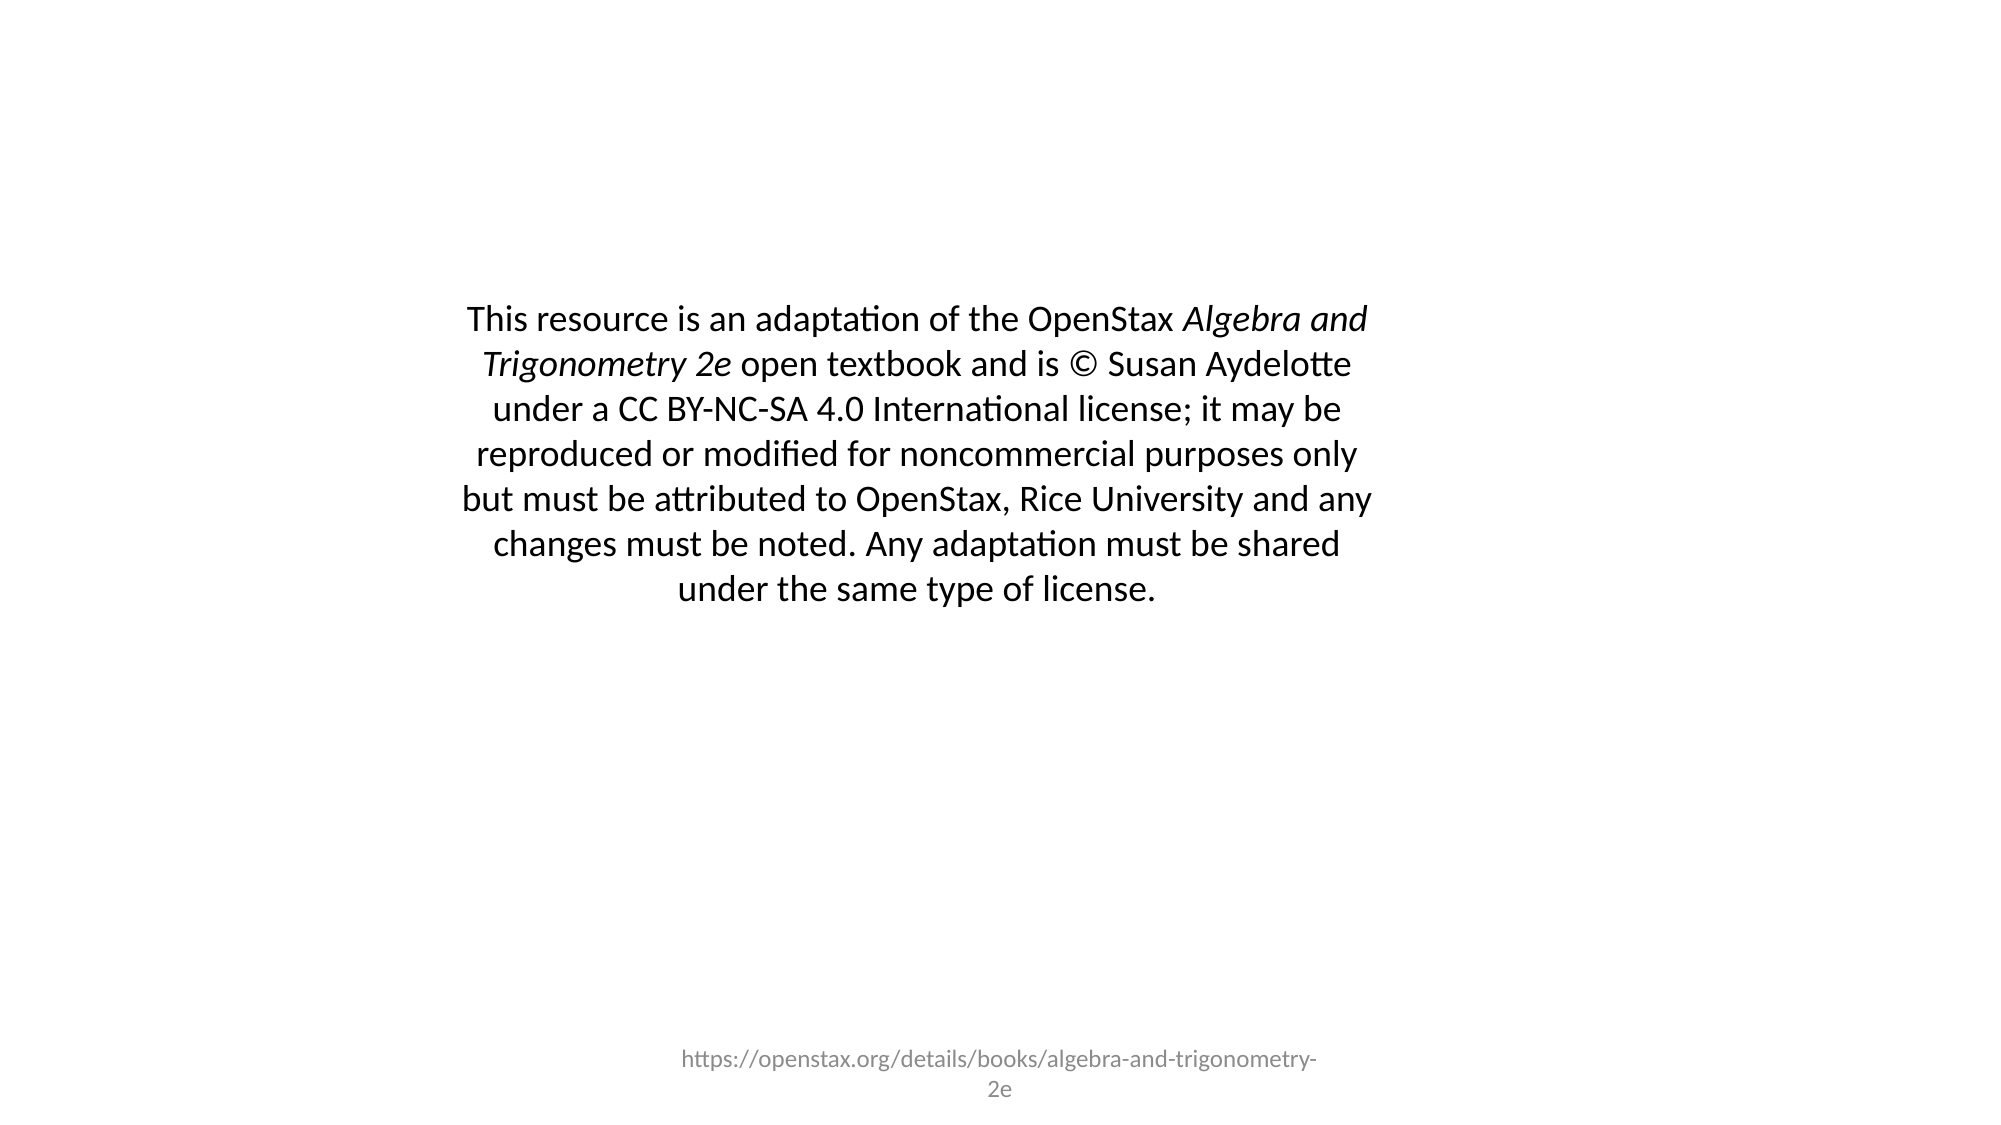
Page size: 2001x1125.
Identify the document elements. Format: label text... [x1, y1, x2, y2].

text_box This resource is an adaptation of the OpenStax Algebra and Trigonometry 2e open textbook and is © Susan Aydelotte under a CC BY-NC-SA 4.0 International license; it may be reproduced or modified for noncommercial purposes only but must be attributed to OpenStax, Rice University and any changes must be noted. Any adaptation must be shared under the same type of license. [431, 286, 1404, 617]
footer https://openstax.org/details/books/algebra-and-trigonometry-2e [662, 1042, 1338, 1103]
